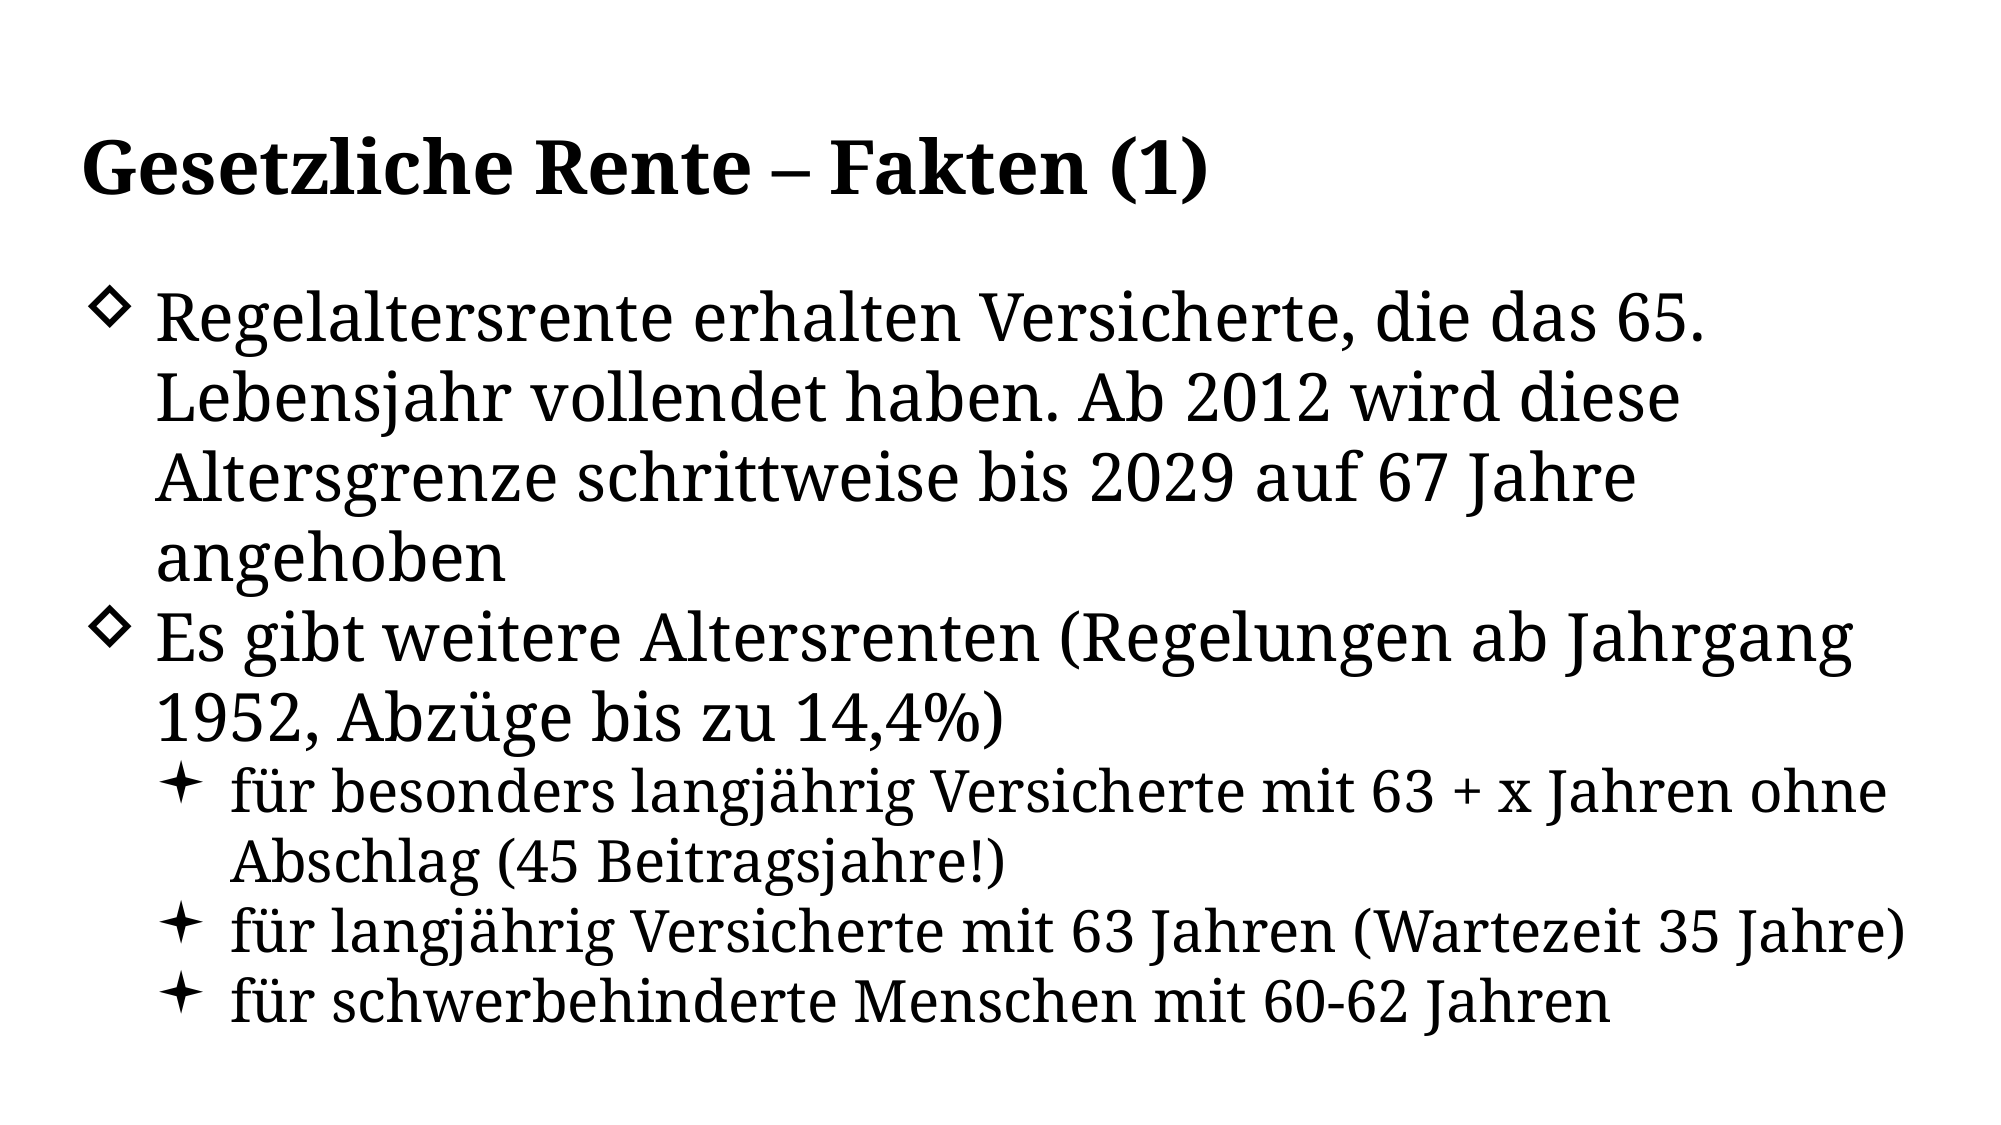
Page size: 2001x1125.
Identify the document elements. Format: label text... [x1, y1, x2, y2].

text_box Regelaltersrente erhalten Versicherte, die das 65. Lebensjahr vollendet haben. Ab 2012 wird diese Altersgrenze schrittweise bis 2029 auf 67 Jahre angehoben Es gibt weitere Altersrenten (Regelungen ab Jahrgang 1952, Abzüge bis zu 14,4%) für besonders langjährig Versicherte mit 63 + x Jahren ohne Abschlag (45 Beitragsjahre!) für langjährig Versicherte mit 63 Jahren (Wartezeit 35 Jahre) für schwerbehinderte Menschen mit 60-62 Jahren [72, 267, 1930, 1042]
text_box Gesetzliche Rente – Fakten (1) [72, 112, 1306, 217]
